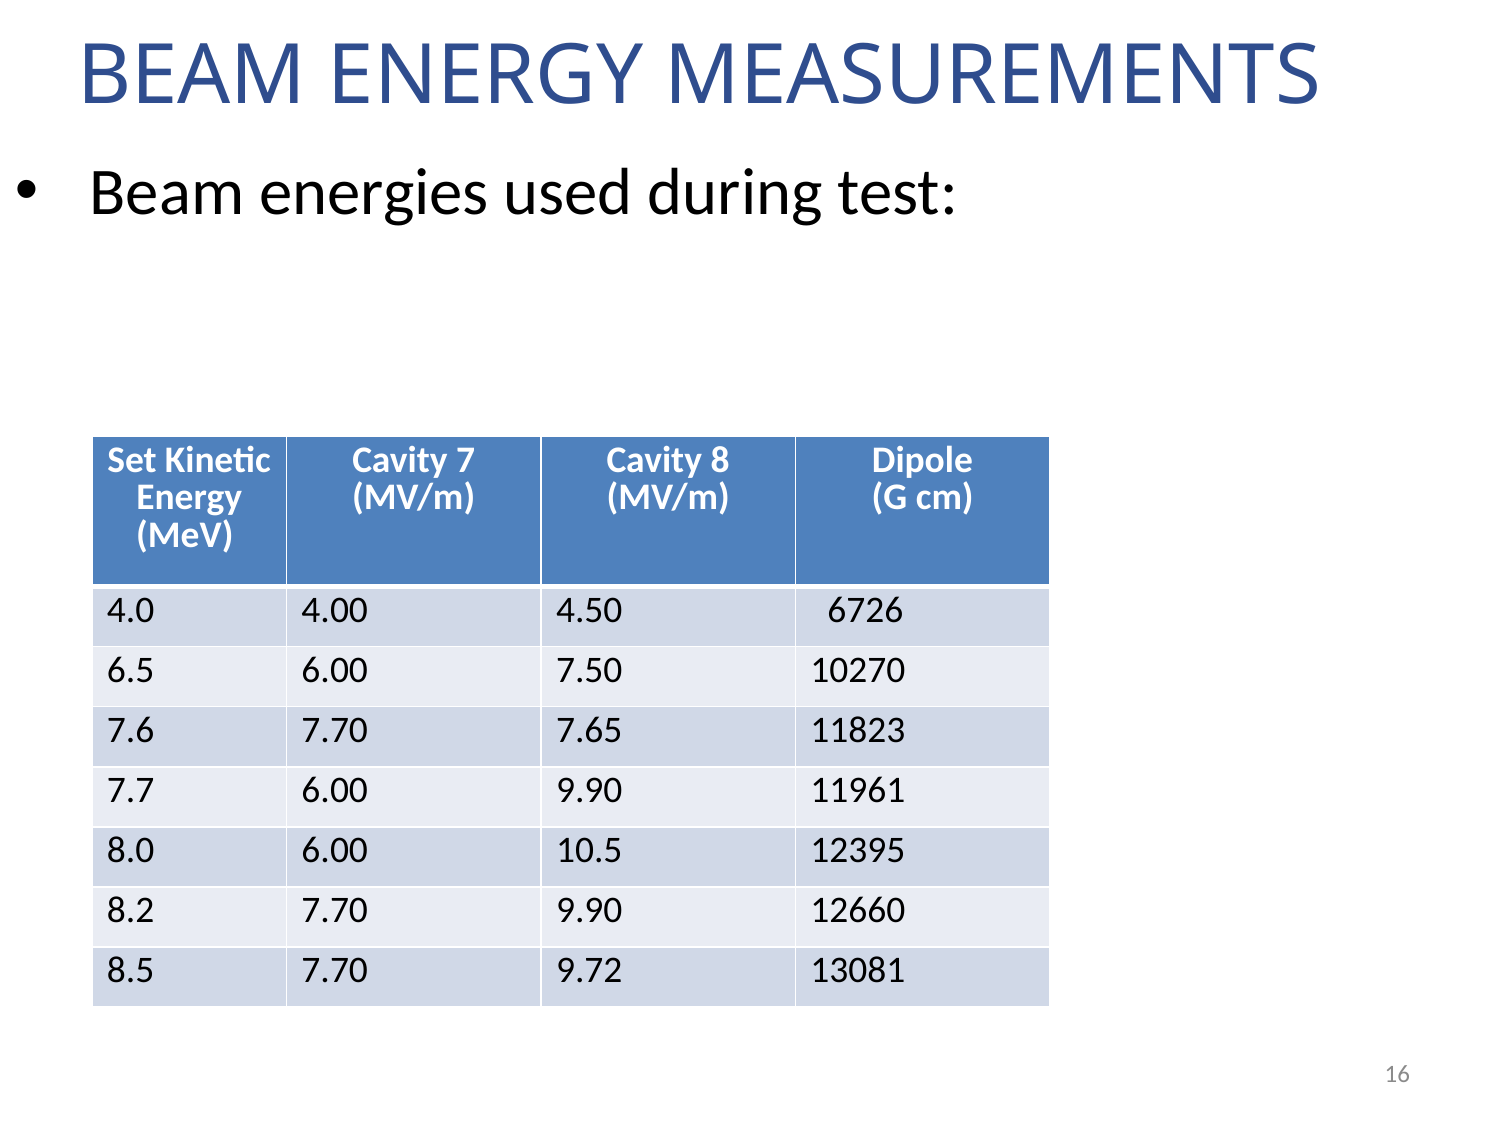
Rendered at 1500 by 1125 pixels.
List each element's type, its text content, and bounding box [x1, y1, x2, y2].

table_cell 7.70 [287, 888, 540, 946]
table_header Cavity 7 (MV/m) [287, 437, 540, 584]
table_header Cavity 8 (MV/m) [542, 437, 795, 584]
table_cell 12660 [796, 888, 1049, 946]
table_cell 8.0 [93, 828, 286, 886]
slide_number 16 [1074, 1042, 1425, 1103]
table_cell 6.5 [93, 647, 286, 706]
table_cell 4.50 [542, 589, 795, 646]
table_header Dipole (G cm) [796, 437, 1049, 584]
table_cell 6.00 [287, 768, 540, 826]
title Beam Energy Measurements [62, 0, 1413, 140]
table_header Set Kinetic Energy (MeV) [93, 437, 286, 584]
table_cell 11961 [796, 768, 1049, 826]
table_cell 11823 [796, 707, 1049, 766]
table_cell 9.90 [542, 768, 795, 826]
table_cell 7.7 [93, 768, 286, 826]
table_cell 9.72 [542, 948, 795, 1006]
table_cell 7.6 [93, 707, 286, 766]
table_cell 9.90 [542, 888, 795, 946]
table_cell 7.70 [287, 948, 540, 1006]
table_cell 6.00 [287, 828, 540, 886]
text_box Beam energies used during test: [0, 140, 1500, 236]
table_cell 4.00 [287, 589, 540, 646]
table_cell 7.70 [287, 707, 540, 766]
table_cell 6.00 [287, 647, 540, 706]
table_cell 6726 [796, 589, 1049, 646]
table_cell 4.0 [93, 589, 286, 646]
table_cell 10270 [796, 647, 1049, 706]
table_cell 8.5 [93, 948, 286, 1006]
table_cell 10.5 [542, 828, 795, 886]
table_cell 8.2 [93, 888, 286, 946]
table_cell 12395 [796, 828, 1049, 886]
table_cell 7.50 [542, 647, 795, 706]
table_cell 13081 [796, 948, 1049, 1006]
table_cell 7.65 [542, 707, 795, 766]
